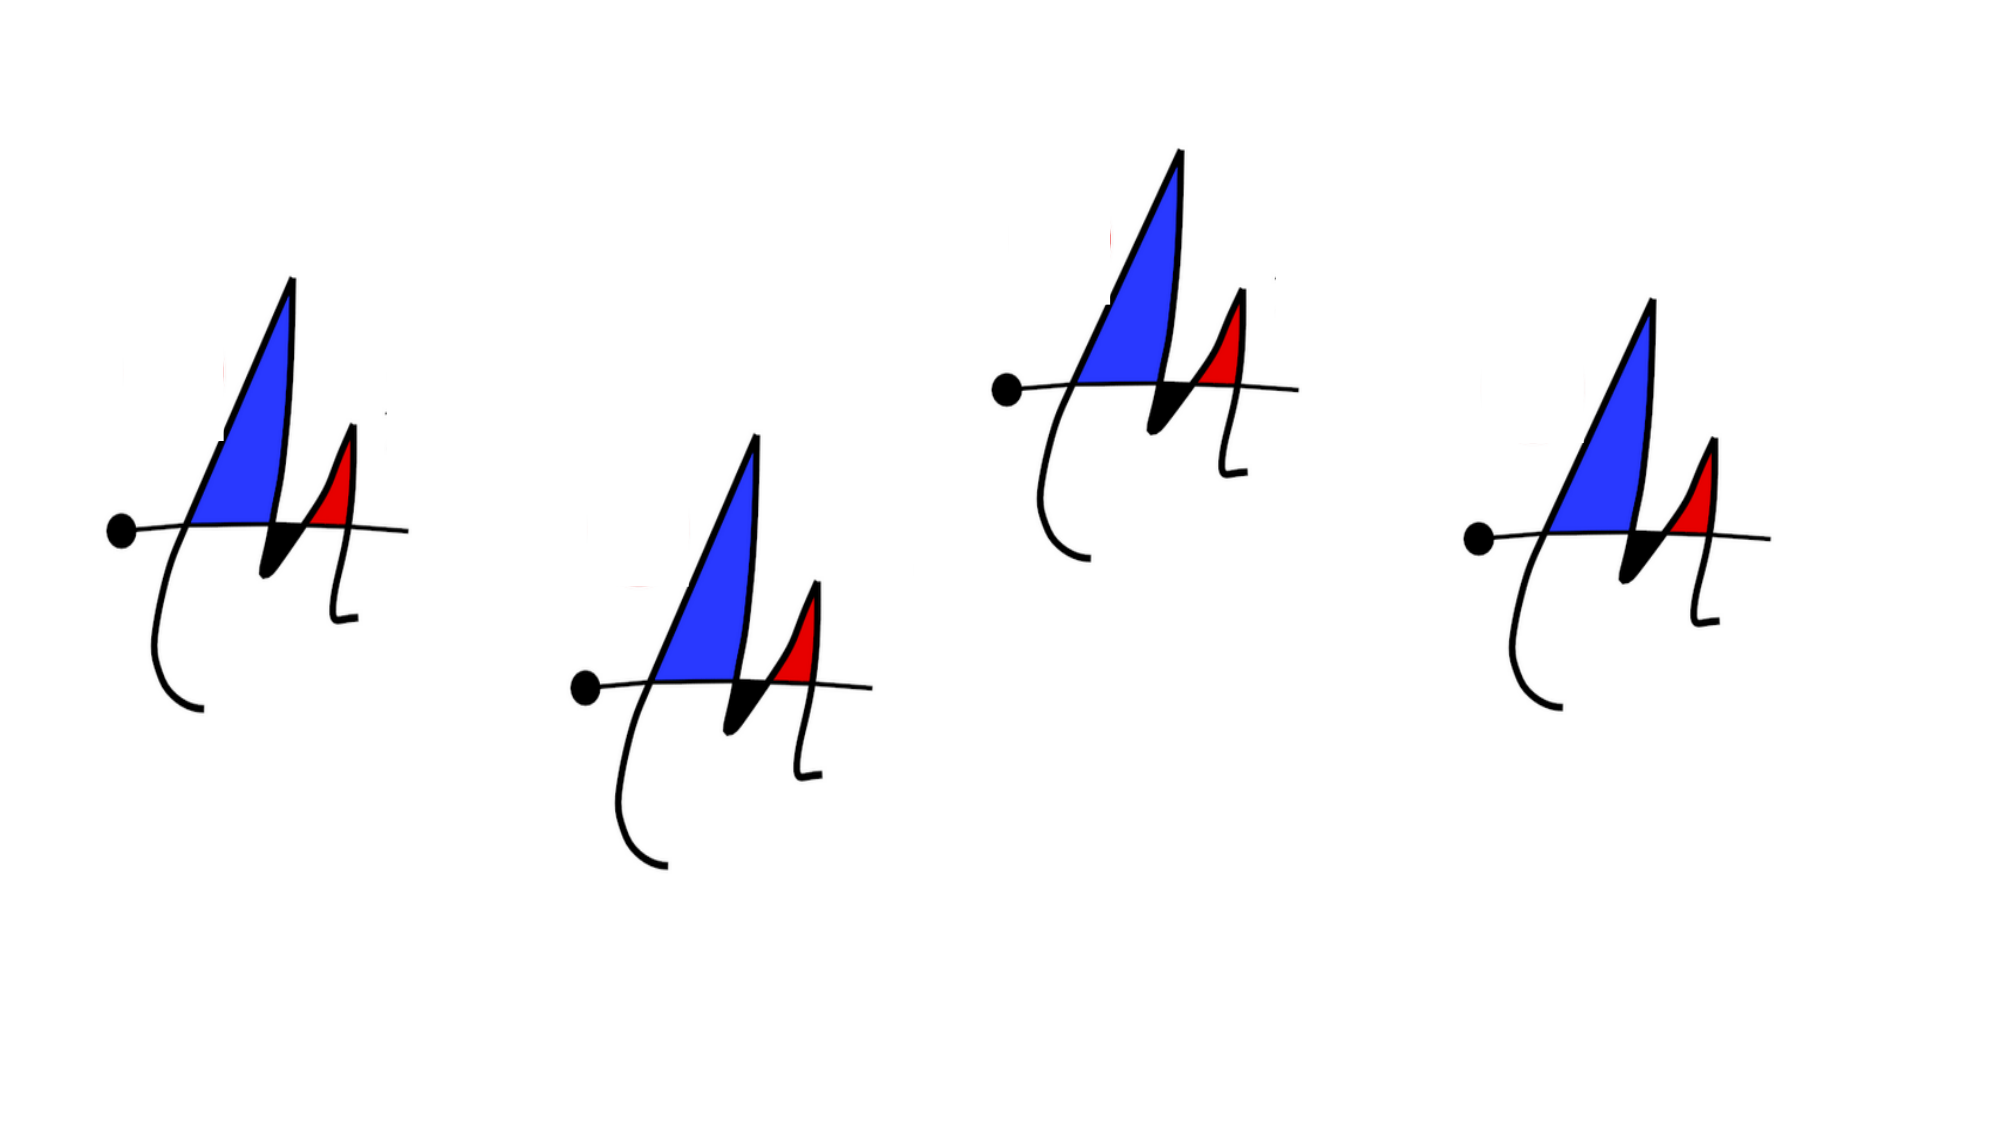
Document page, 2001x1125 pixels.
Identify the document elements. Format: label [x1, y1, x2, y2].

text_box [925, 97, 1874, 771]
text_box [41, 223, 974, 933]
